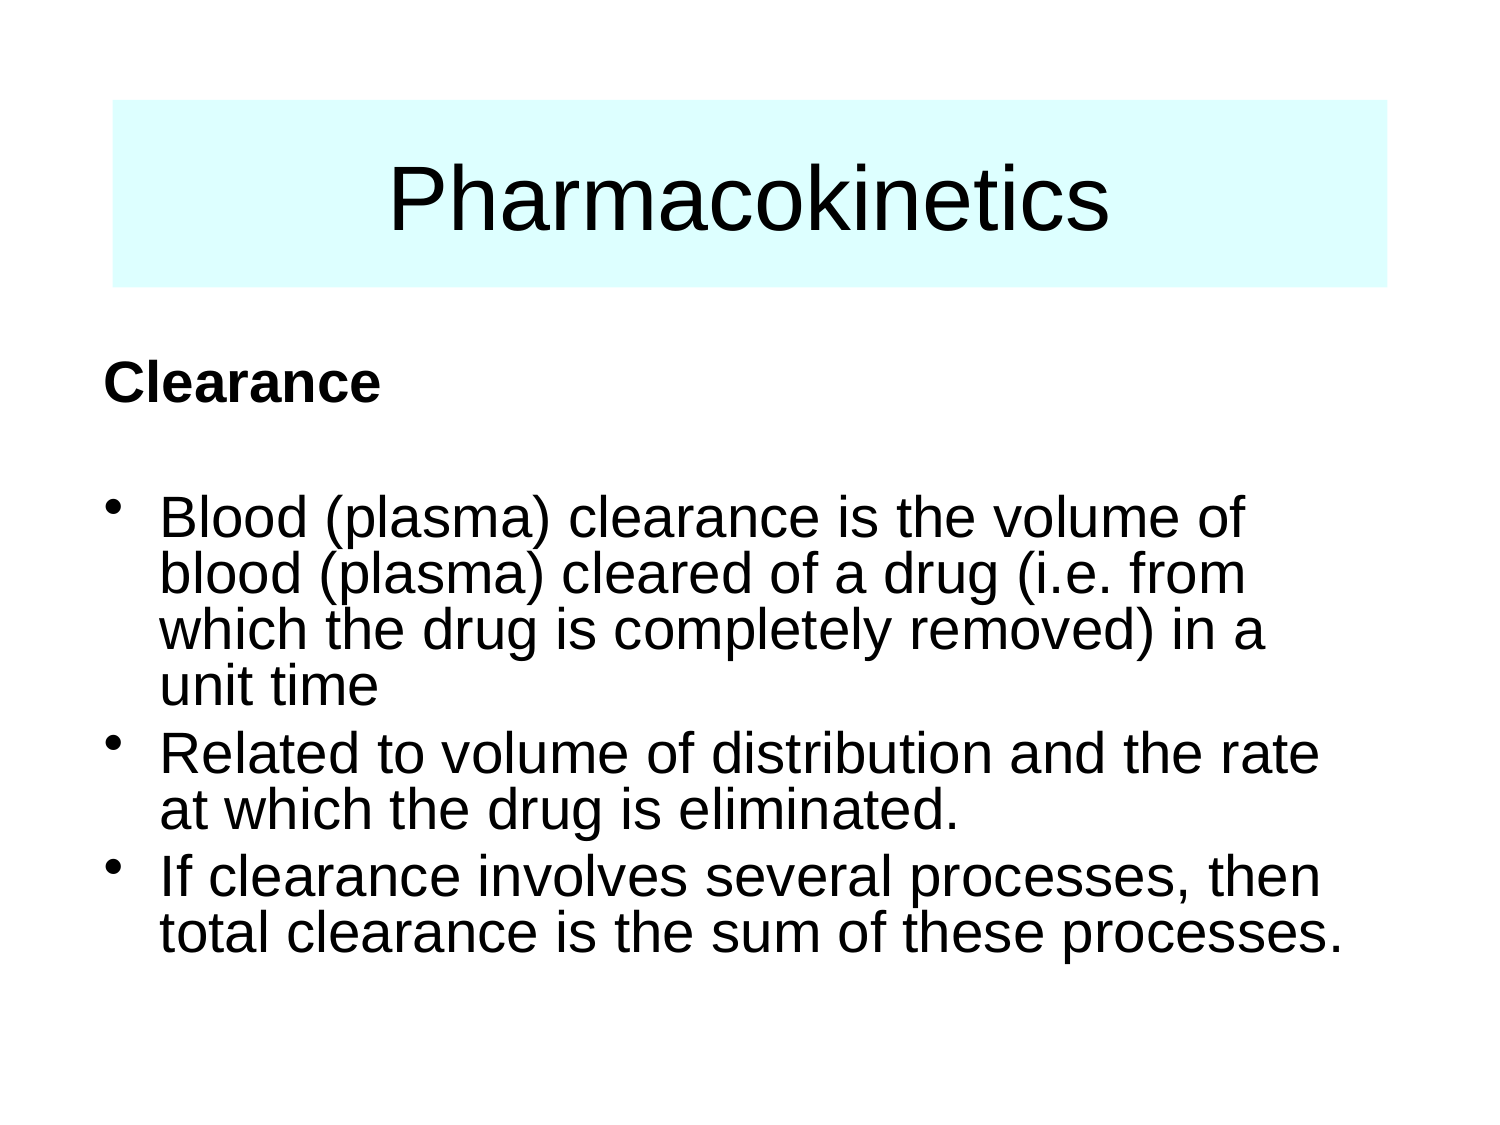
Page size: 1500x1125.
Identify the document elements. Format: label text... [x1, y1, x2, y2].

list Clearance Blood (plasma) clearance is the volume of blood (plasma) cleared of a drug (i.e. from which the drug is completely removed) in a unit time Related to volume of distribution and the rate at which the drug is eliminated. If clearance involves several processes, then total clearance is the sum of these processes. [88, 349, 1364, 1024]
title Pharmacokinetics [112, 99, 1388, 288]
